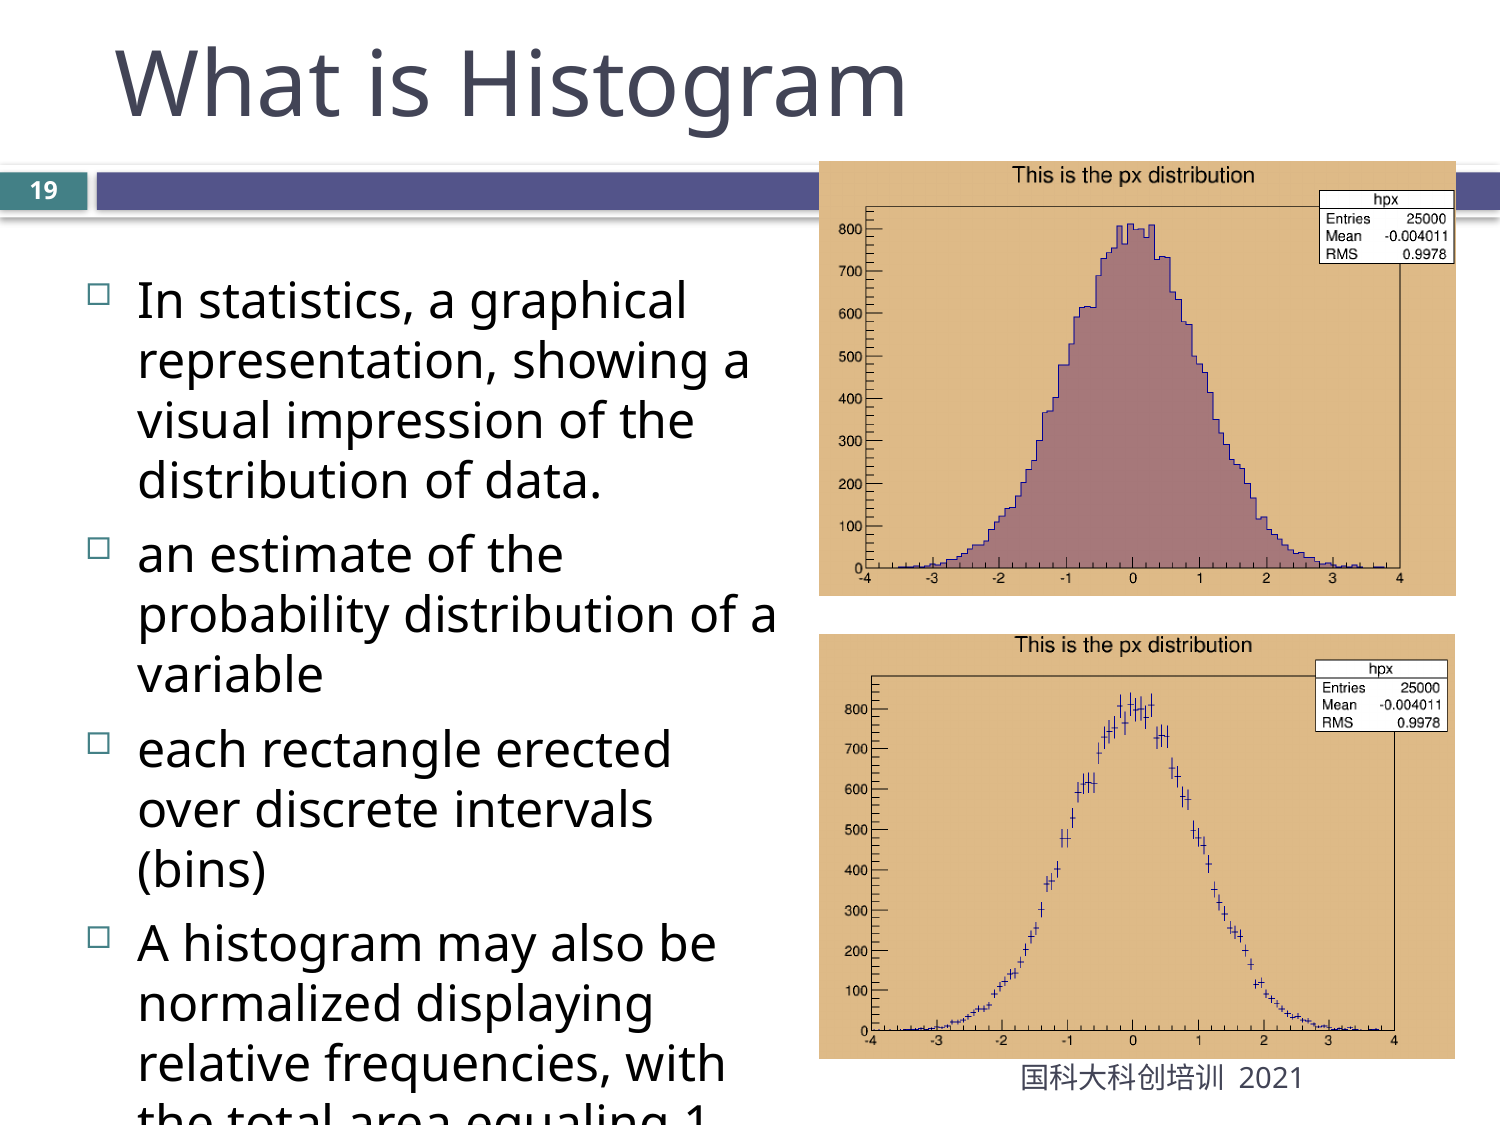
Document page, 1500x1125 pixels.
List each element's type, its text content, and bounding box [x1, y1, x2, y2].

title What is Histogram [99, 0, 1438, 162]
picture [819, 160, 1457, 597]
list In statistics, a graphical representation, showing a visual impression of the distribution of data. an estimate of the probability distribution of a variable each rectangle erected over discrete intervals (bins) A histogram may also be normalized displaying relative frequencies, with the total area equaling 1. [70, 260, 797, 1011]
picture [819, 634, 1455, 1059]
slide_number 19 [0, 171, 88, 212]
slide_number 国科大科创培训 2021 [1005, 1066, 1443, 1107]
